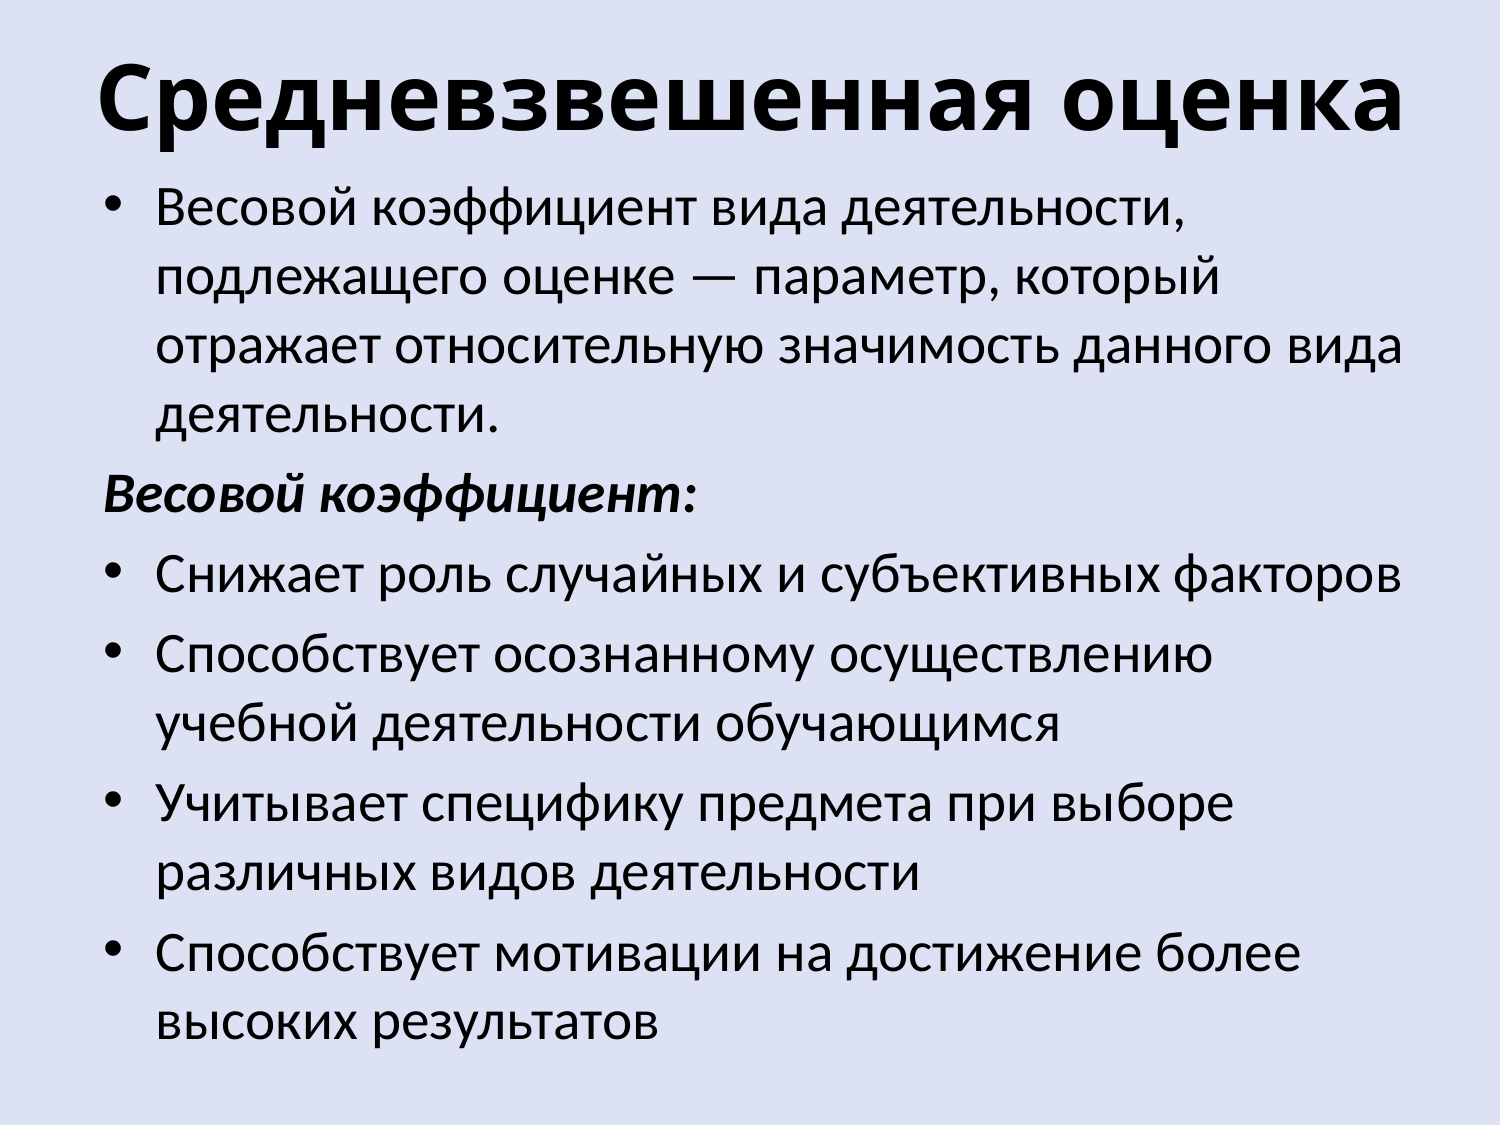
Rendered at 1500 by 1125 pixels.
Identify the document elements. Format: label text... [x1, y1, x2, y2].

title Средневзвешенная оценка [76, 0, 1427, 188]
list Весовой коэффициент вида деятельности, подлежащего оценке — параметр, который отражает относительную значимость данного вида деятельности. Весовой коэффициент: Снижает роль случайных и субъективных факторов Способствует осознанному осуществлению учебной деятельности обучающимся Учитывает специфику предмета при выборе различных видов деятельности Способствует мотивации на достижение более высоких результатов [88, 160, 1439, 1071]
